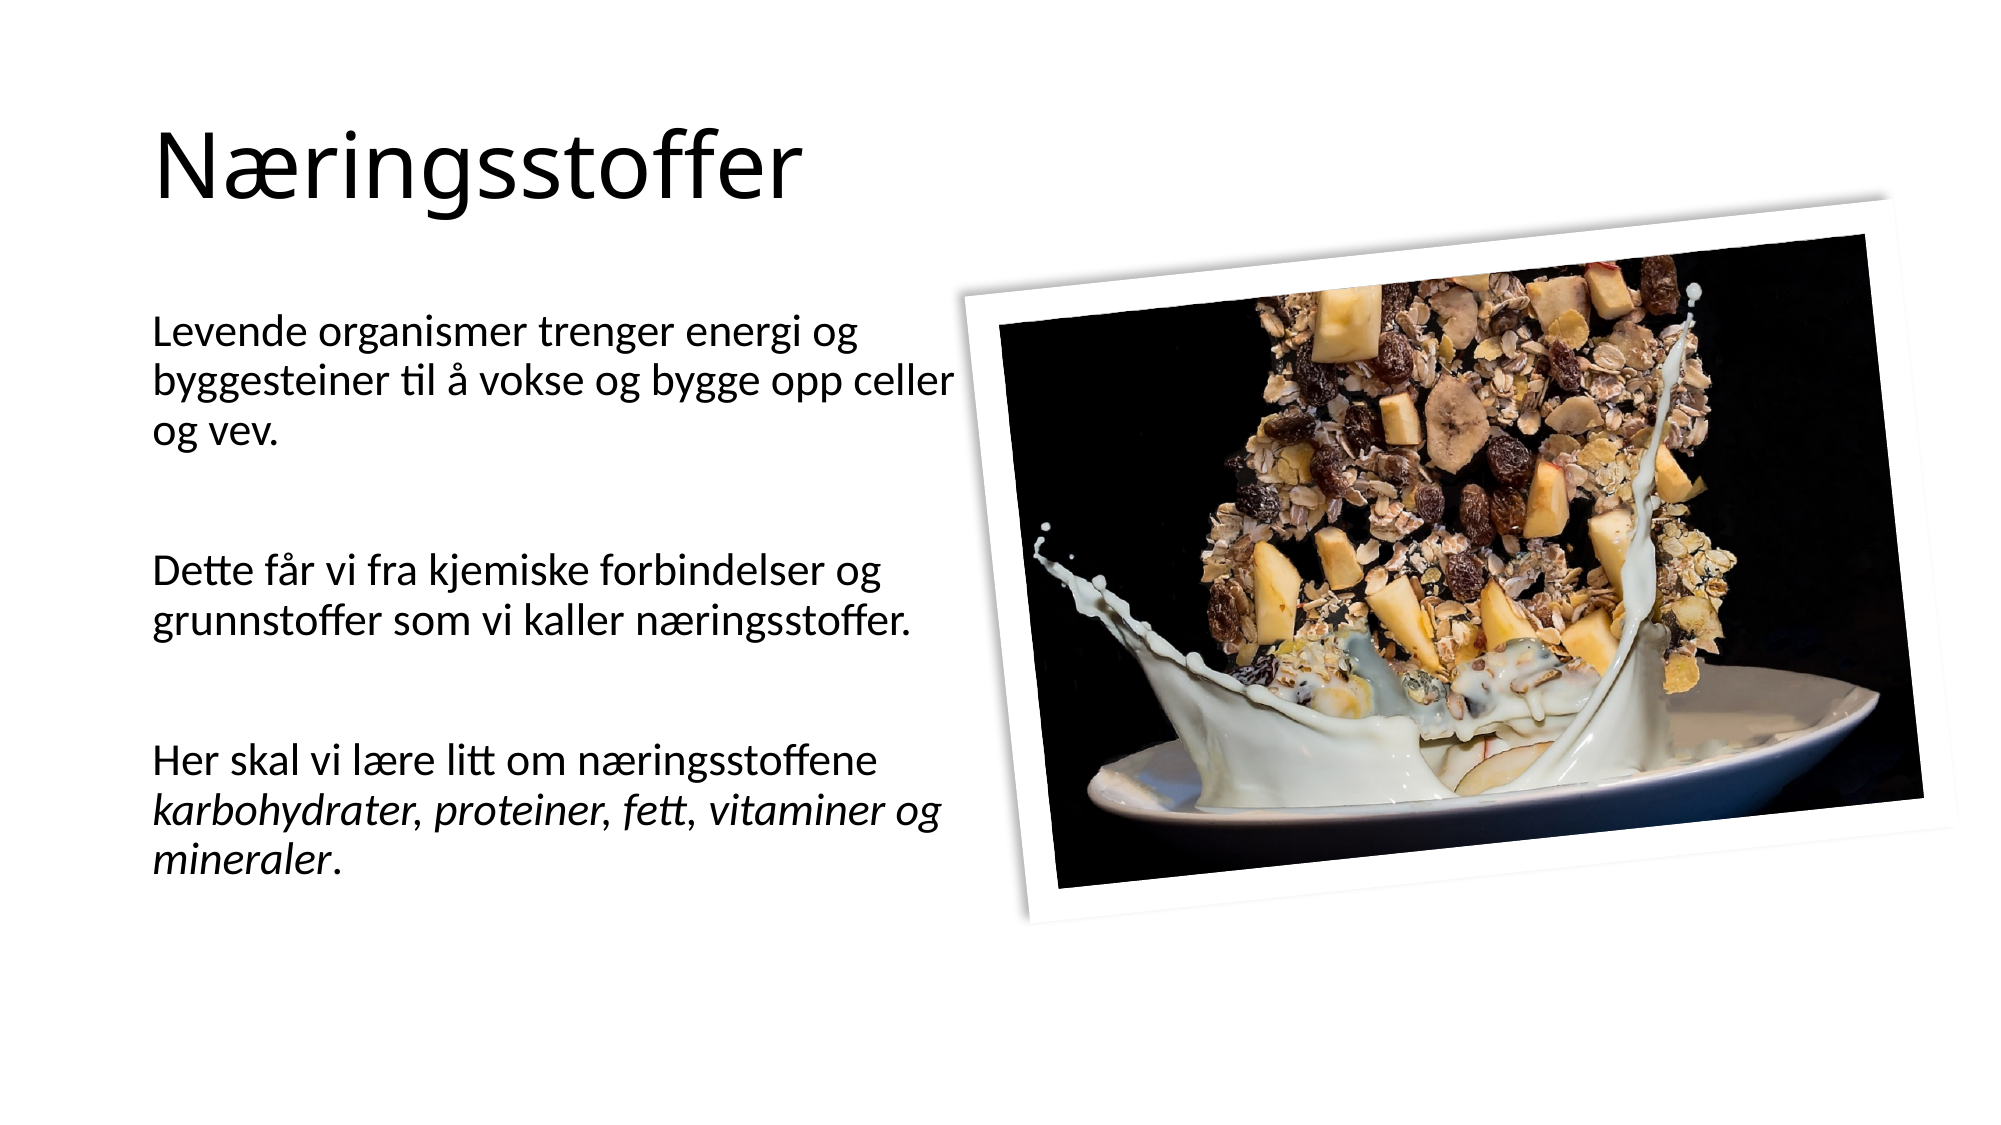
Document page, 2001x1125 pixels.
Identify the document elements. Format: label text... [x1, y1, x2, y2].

list Levende organismer trenger energi og byggesteiner til å vokse og bygge opp celler og vev. Dette får vi fra kjemiske forbindelser og grunnstoffer som vi kaller næringsstoffer. Her skal vi lære litt om næringsstoffene karbohydrater, proteiner, fett, vitaminer og mineraler. [137, 299, 988, 1014]
title Næringsstoffer [137, 59, 1863, 278]
picture [1000, 235, 1924, 888]
